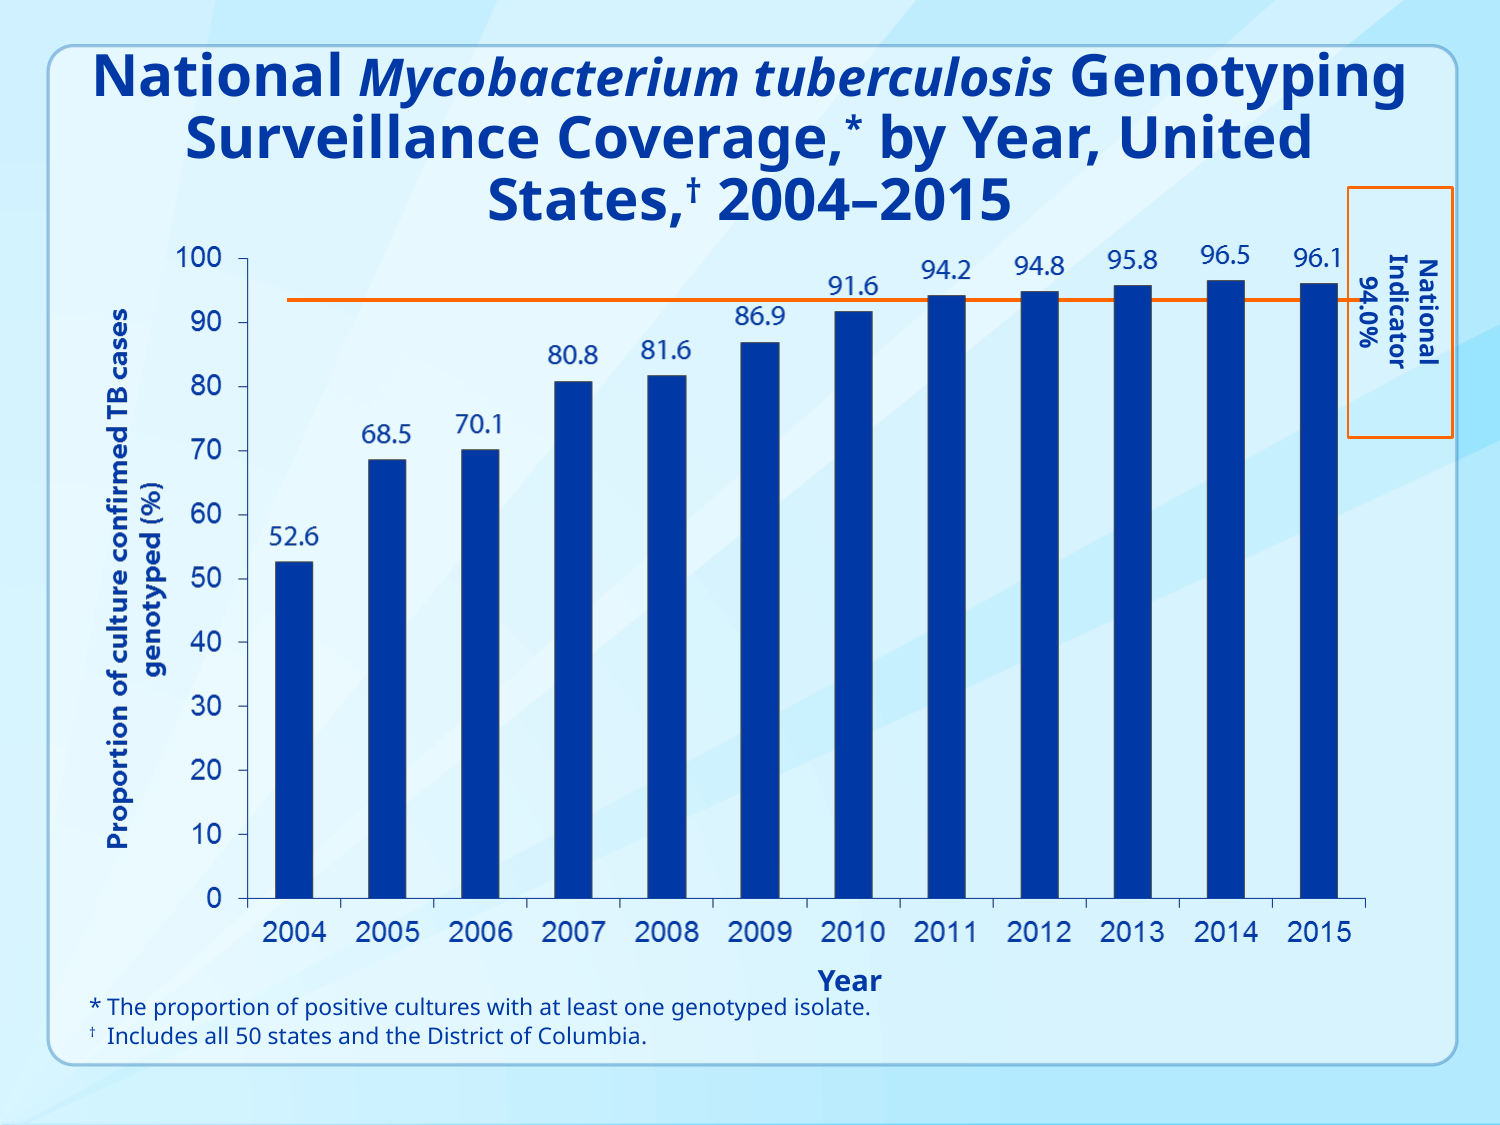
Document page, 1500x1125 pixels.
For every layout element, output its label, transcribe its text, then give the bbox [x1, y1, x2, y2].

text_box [287, 187, 1439, 438]
text_box National Mycobacterium tuberculosis Genotyping Surveillance Coverage,* by Year, United States,† 2004–2015 [74, 45, 1425, 230]
picture [0, 0, 1500, 1125]
text_box * The proportion of positive cultures with at least one genotyped isolate. † Includes all 50 states and the District of Columbia. [74, 987, 1175, 1063]
text_box Year [774, 971, 925, 1005]
